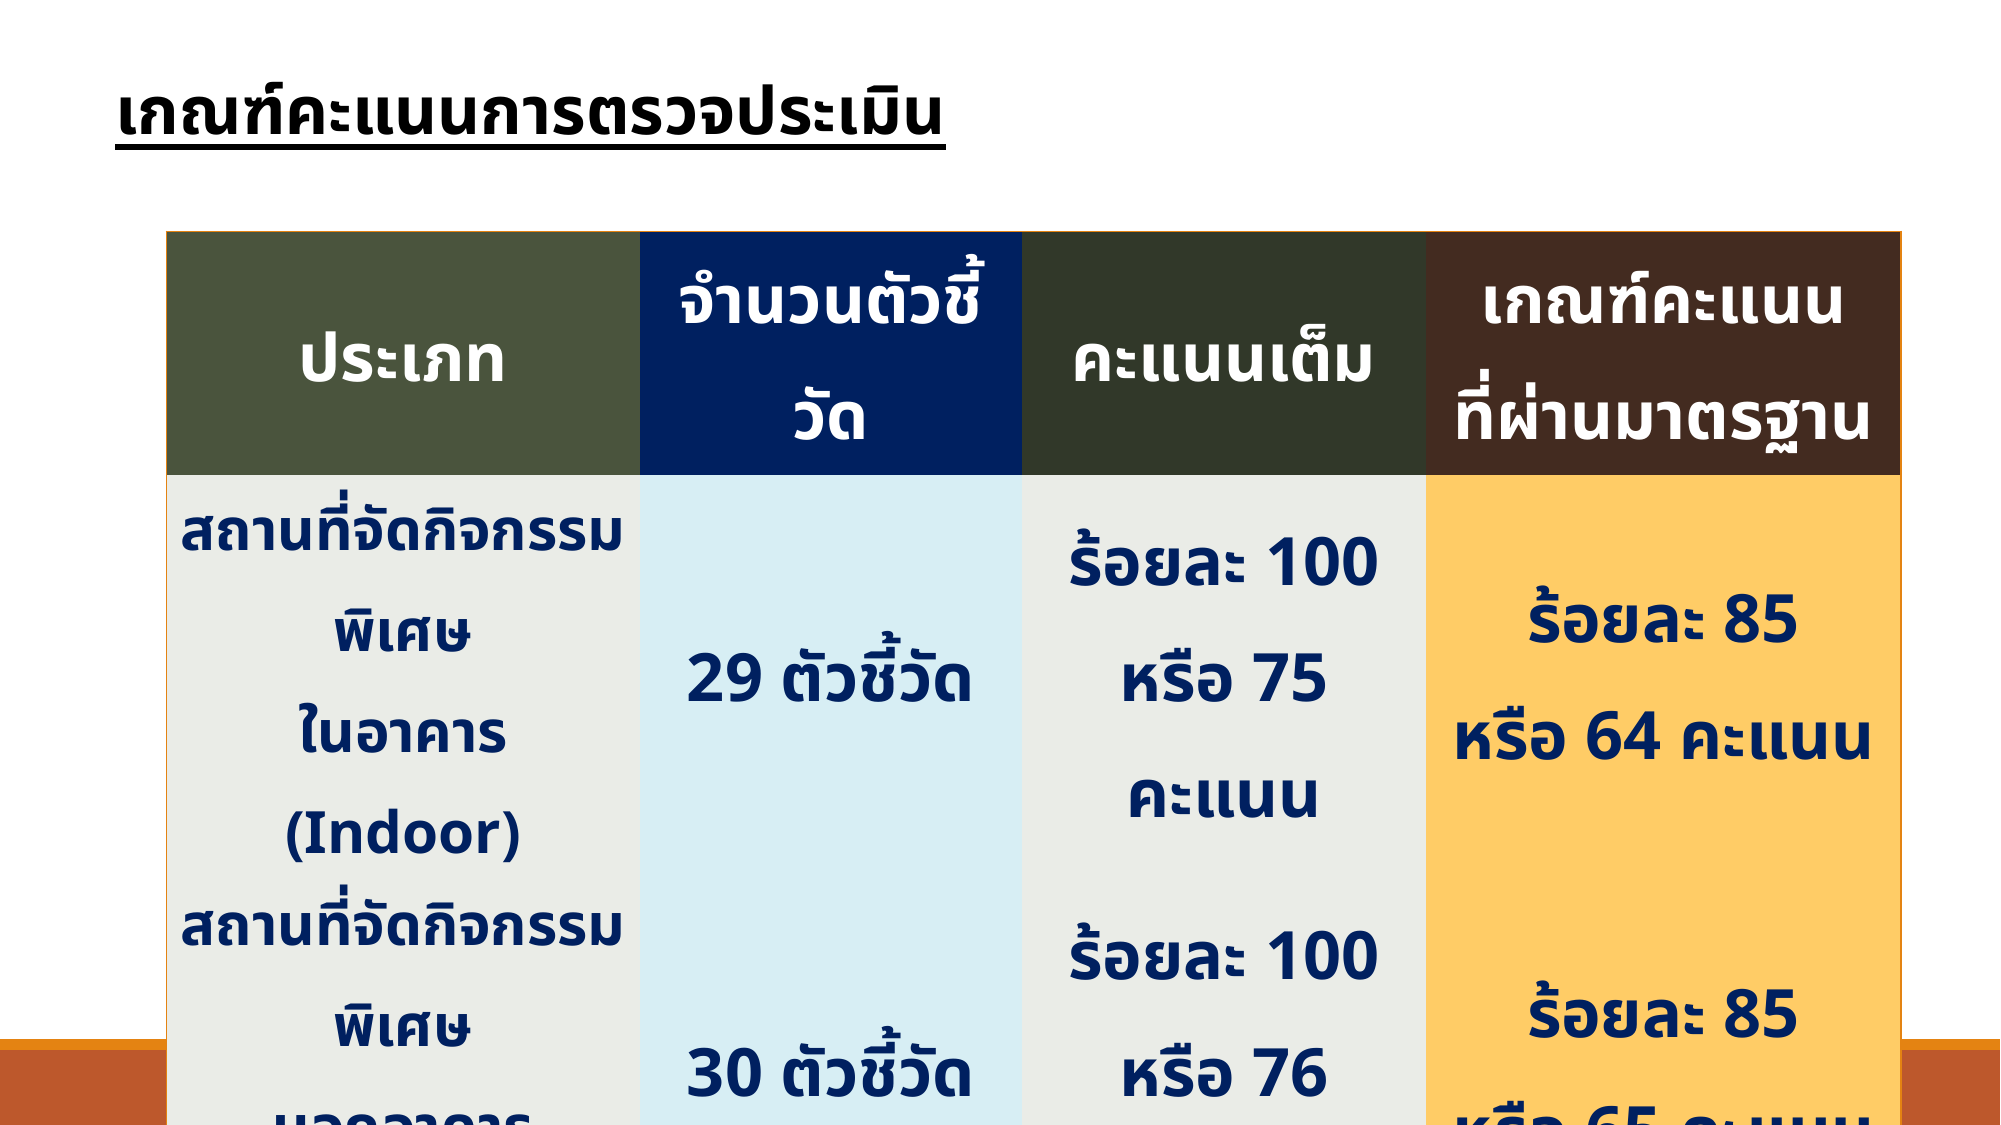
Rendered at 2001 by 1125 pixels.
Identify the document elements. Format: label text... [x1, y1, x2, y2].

table_header เกณฑ์คะแนน ที่ผ่านมาตรฐาน [1426, 232, 1900, 475]
table_cell 30 ตัวชี้วัด [640, 870, 1022, 1125]
table_cell สถานที่จัดกิจกรรมพิเศษ ในอาคาร (Indoor) [167, 475, 640, 870]
table_cell ร้อยละ 100 หรือ 76 คะแนน [1022, 870, 1426, 1125]
table_header ประเภท [167, 232, 640, 475]
text_box เกณฑ์คะแนนการตรวจประเมิน [100, 60, 961, 156]
table_header คะแนนเต็ม [1022, 232, 1426, 475]
table_cell ร้อยละ 85 หรือ 64 คะแนน [1426, 475, 1900, 870]
table_cell 29 ตัวชี้วัด [640, 475, 1022, 870]
table_cell สถานที่จัดกิจกรรมพิเศษ นอกอาคาร (Outdoor) [167, 870, 640, 1125]
table_cell ร้อยละ 85 หรือ 65 คะแนน [1426, 870, 1900, 1125]
table_header จำนวนตัวชี้วัด [640, 232, 1022, 475]
table_cell ร้อยละ 100 หรือ 75 คะแนน [1022, 475, 1426, 870]
